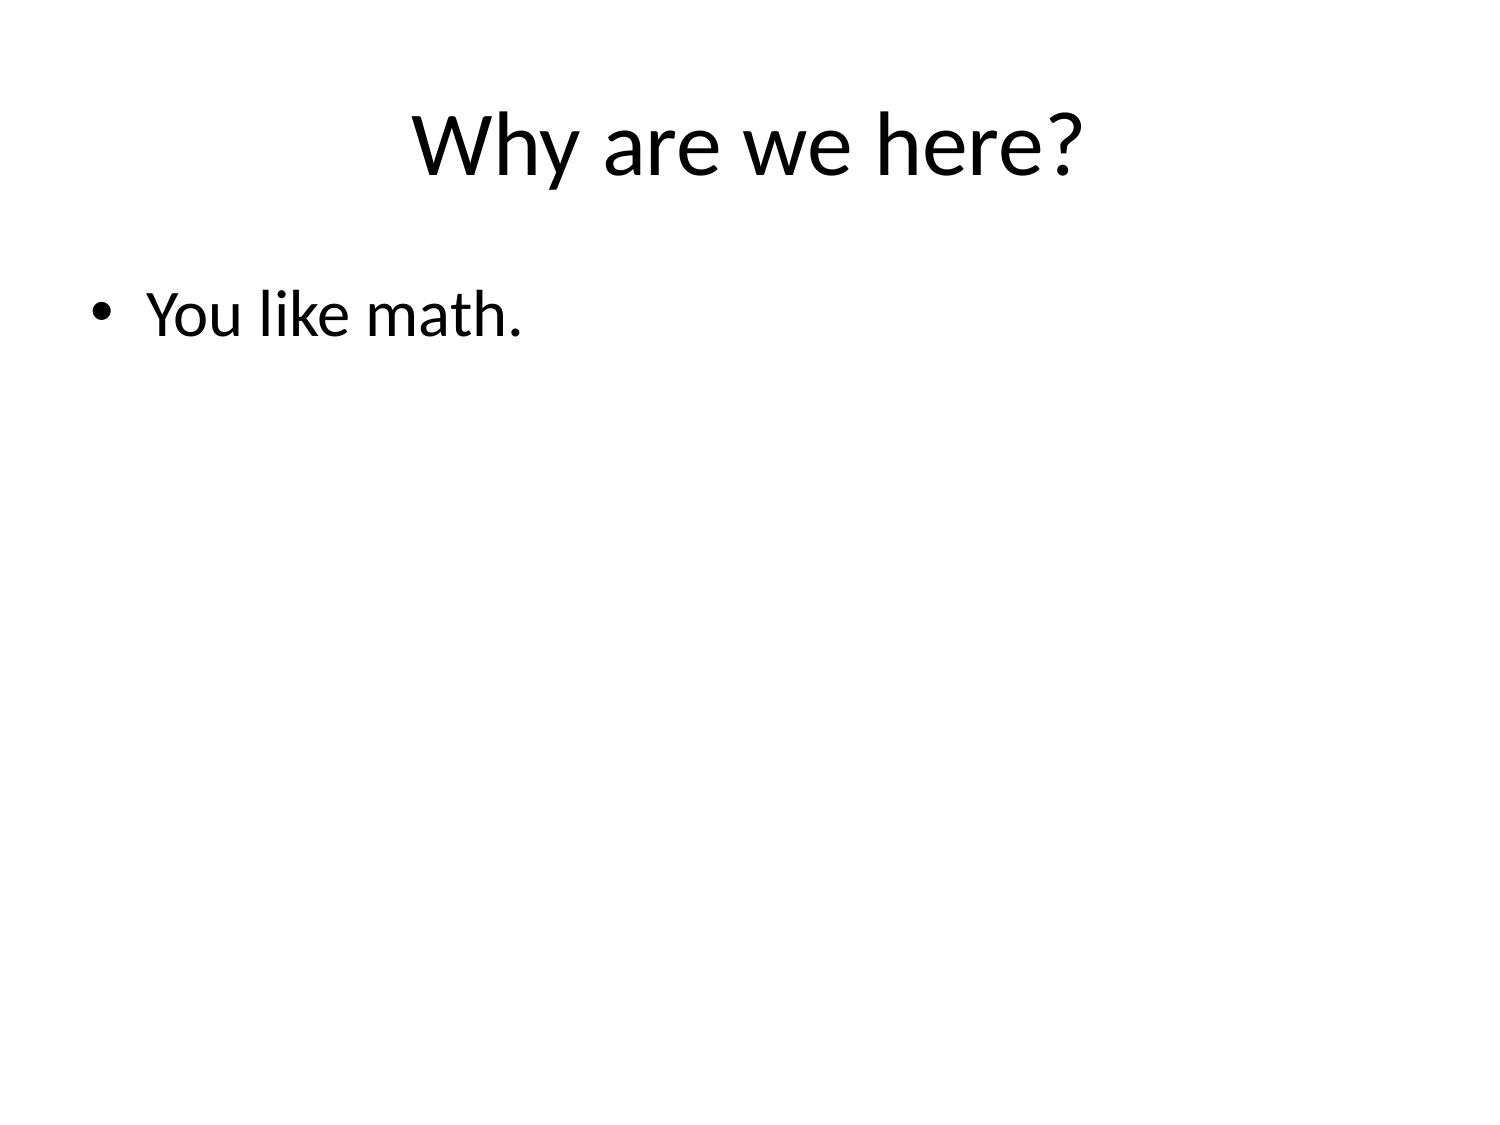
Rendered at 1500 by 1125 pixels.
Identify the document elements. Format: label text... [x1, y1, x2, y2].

list You like math. [75, 262, 1425, 1005]
title Why are we here? [75, 45, 1425, 233]
